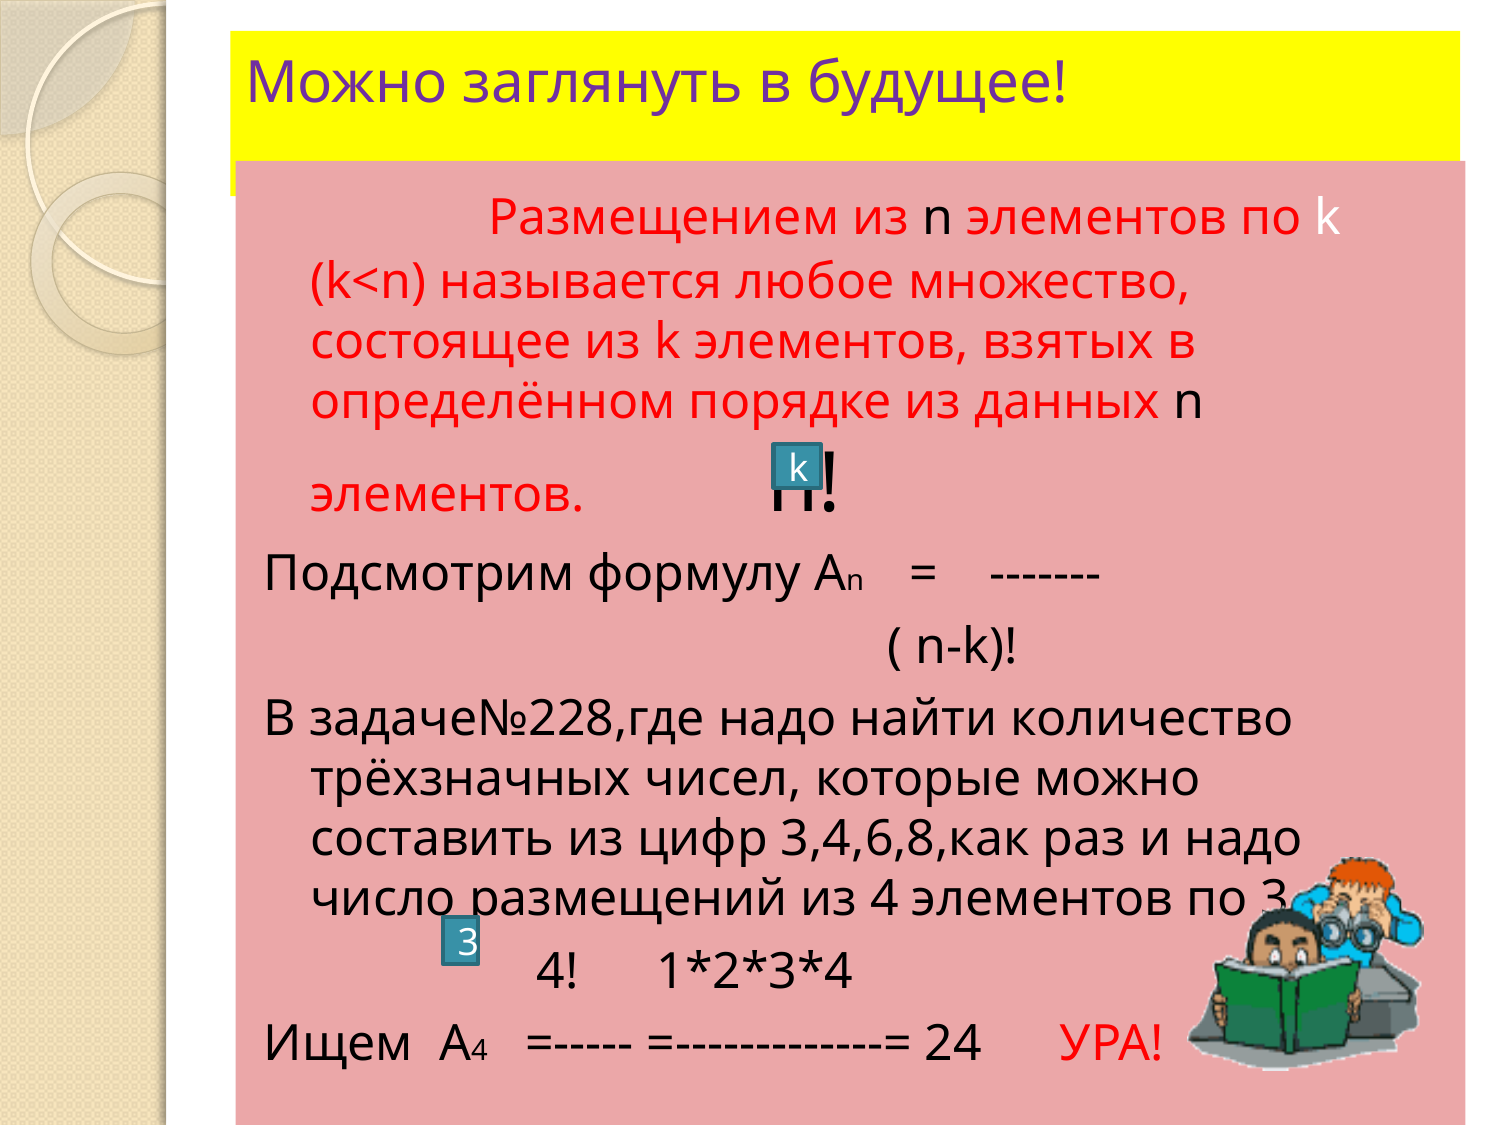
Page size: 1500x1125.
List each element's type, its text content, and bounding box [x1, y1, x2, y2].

text_box 3 [441, 915, 480, 966]
text_box k [771, 442, 823, 490]
picture [1186, 857, 1424, 1071]
list Размещением из n элементов по k (k<n) называется любое множество, состоящее из k элементов, взятых в определённом порядке из данных n элементов. n! Подсмотрим формулу An = ------- ( n-k)! В задаче№228,где надо найти количество трёхзначных чисел, которые можно составить из цифр 3,4,6,8,как раз и надо число размещений из 4 элементов по 3. 4! 1*2*3*4 Ищем A4 =----- =-------------= 24 УРА! (4-3)! 1 [235, 160, 1466, 1125]
title Можно заглянуть в будущее! [230, 30, 1461, 197]
